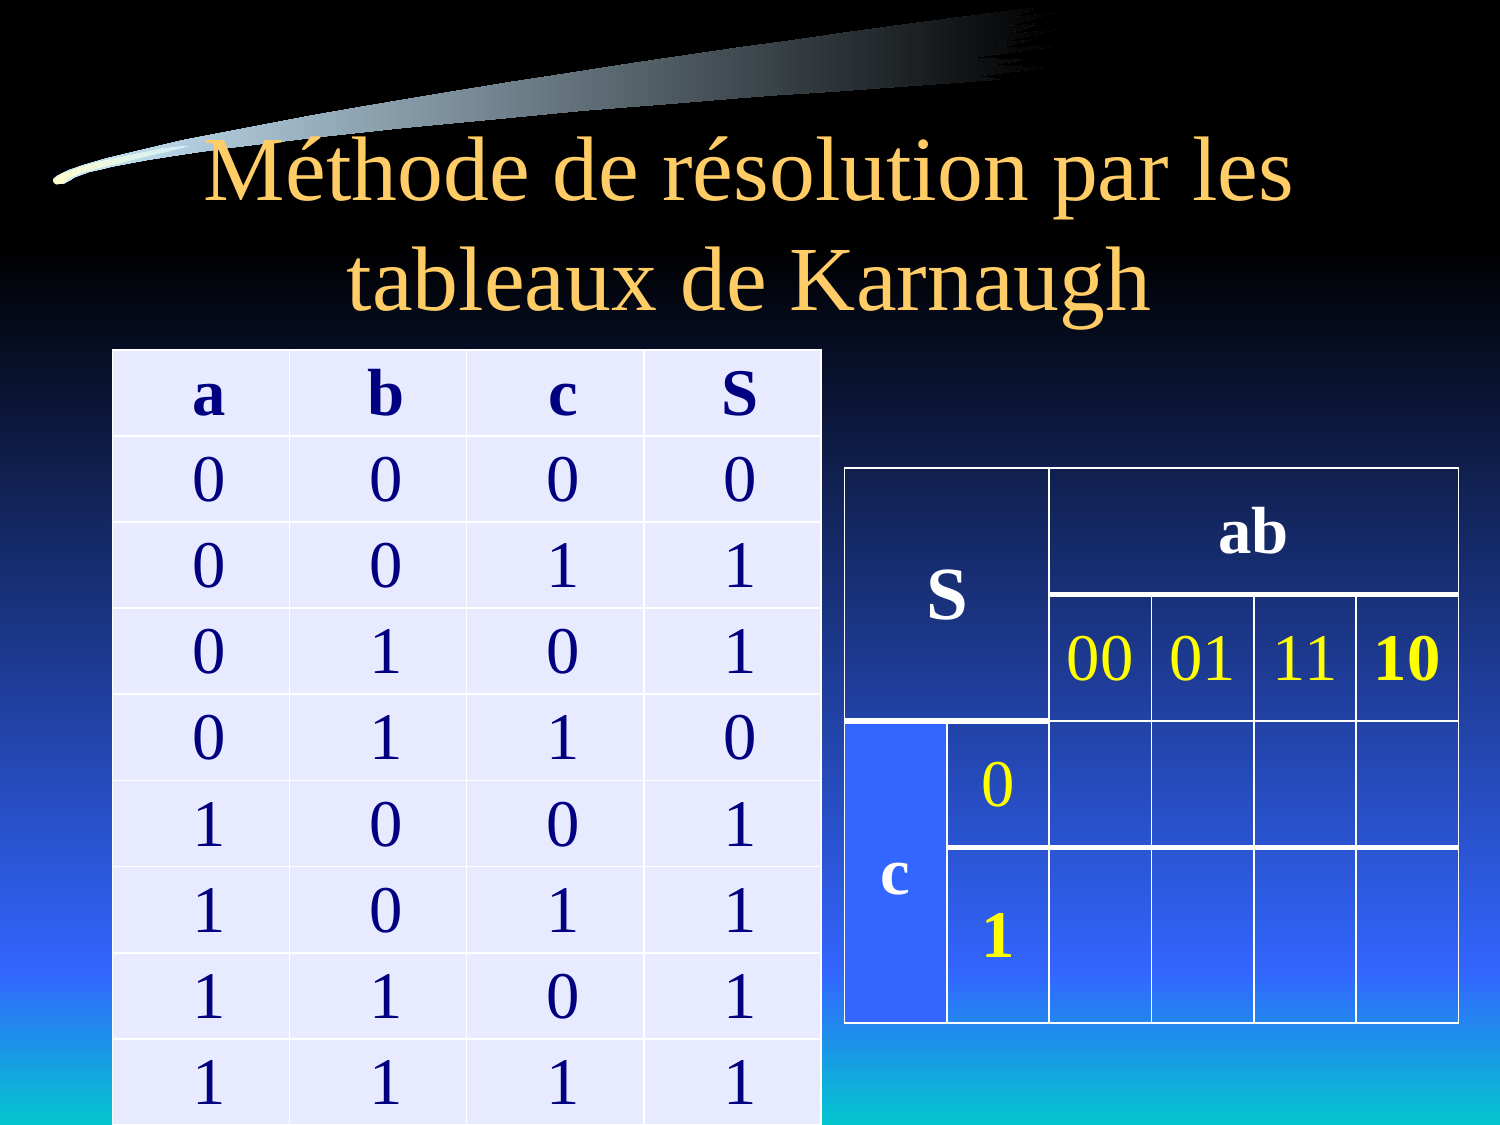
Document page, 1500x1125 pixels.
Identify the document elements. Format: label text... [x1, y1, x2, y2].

table_cell 1 [113, 867, 289, 952]
table_cell [1255, 722, 1355, 845]
table_cell [1357, 850, 1458, 1022]
table_cell 0 [113, 437, 289, 521]
table_cell 10 [1357, 597, 1458, 720]
table_cell 1 [467, 1040, 643, 1124]
table_cell 1 [645, 1040, 820, 1124]
table_cell [1050, 850, 1151, 1022]
table_cell [1255, 850, 1355, 1022]
table_cell 00 [1050, 597, 1151, 720]
table_cell [1152, 722, 1253, 845]
table_cell 0 [290, 437, 466, 521]
table_header S [845, 469, 1048, 718]
table_cell 1 [467, 867, 643, 952]
table_cell [1050, 722, 1151, 845]
table_cell 0 [948, 724, 1048, 845]
table_cell 1 [113, 781, 289, 866]
table_cell 0 [645, 437, 820, 521]
title Méthode de résolution par les tableaux de Karnaugh [112, 125, 1388, 313]
table_header a [113, 351, 289, 435]
table_cell 0 [290, 867, 466, 952]
table_cell 0 [467, 781, 643, 866]
table_cell 1 [290, 609, 466, 693]
table_cell 0 [467, 437, 643, 521]
table_cell 0 [290, 523, 466, 607]
table_cell 1 [467, 695, 643, 780]
table_header c [467, 351, 643, 435]
table_cell [1357, 722, 1458, 845]
table_cell 0 [113, 609, 289, 693]
table_cell 1 [290, 954, 466, 1038]
table_cell c [845, 724, 946, 1022]
table_cell 0 [290, 781, 466, 866]
table_cell 1 [467, 523, 643, 607]
table_cell 1 [645, 954, 820, 1038]
table_header ab [1050, 469, 1458, 592]
table_cell 0 [467, 609, 643, 693]
table_cell 0 [113, 523, 289, 607]
table_cell [1152, 850, 1253, 1022]
table_cell 1 [645, 609, 820, 693]
table_cell 0 [645, 695, 820, 780]
table_cell 1 [113, 954, 289, 1038]
table_cell 1 [645, 781, 820, 866]
table_cell 1 [948, 850, 1048, 1022]
table_cell 1 [645, 523, 820, 607]
table_cell 1 [645, 867, 820, 952]
table_cell 1 [113, 1040, 289, 1124]
table_cell 1 [290, 695, 466, 780]
table_cell 0 [467, 954, 643, 1038]
table_cell 1 [290, 1040, 466, 1124]
table_header b [290, 351, 466, 435]
table_cell 11 [1255, 597, 1355, 720]
table_cell 0 [113, 695, 289, 780]
table_header S [645, 351, 820, 435]
table_cell 01 [1152, 597, 1253, 720]
